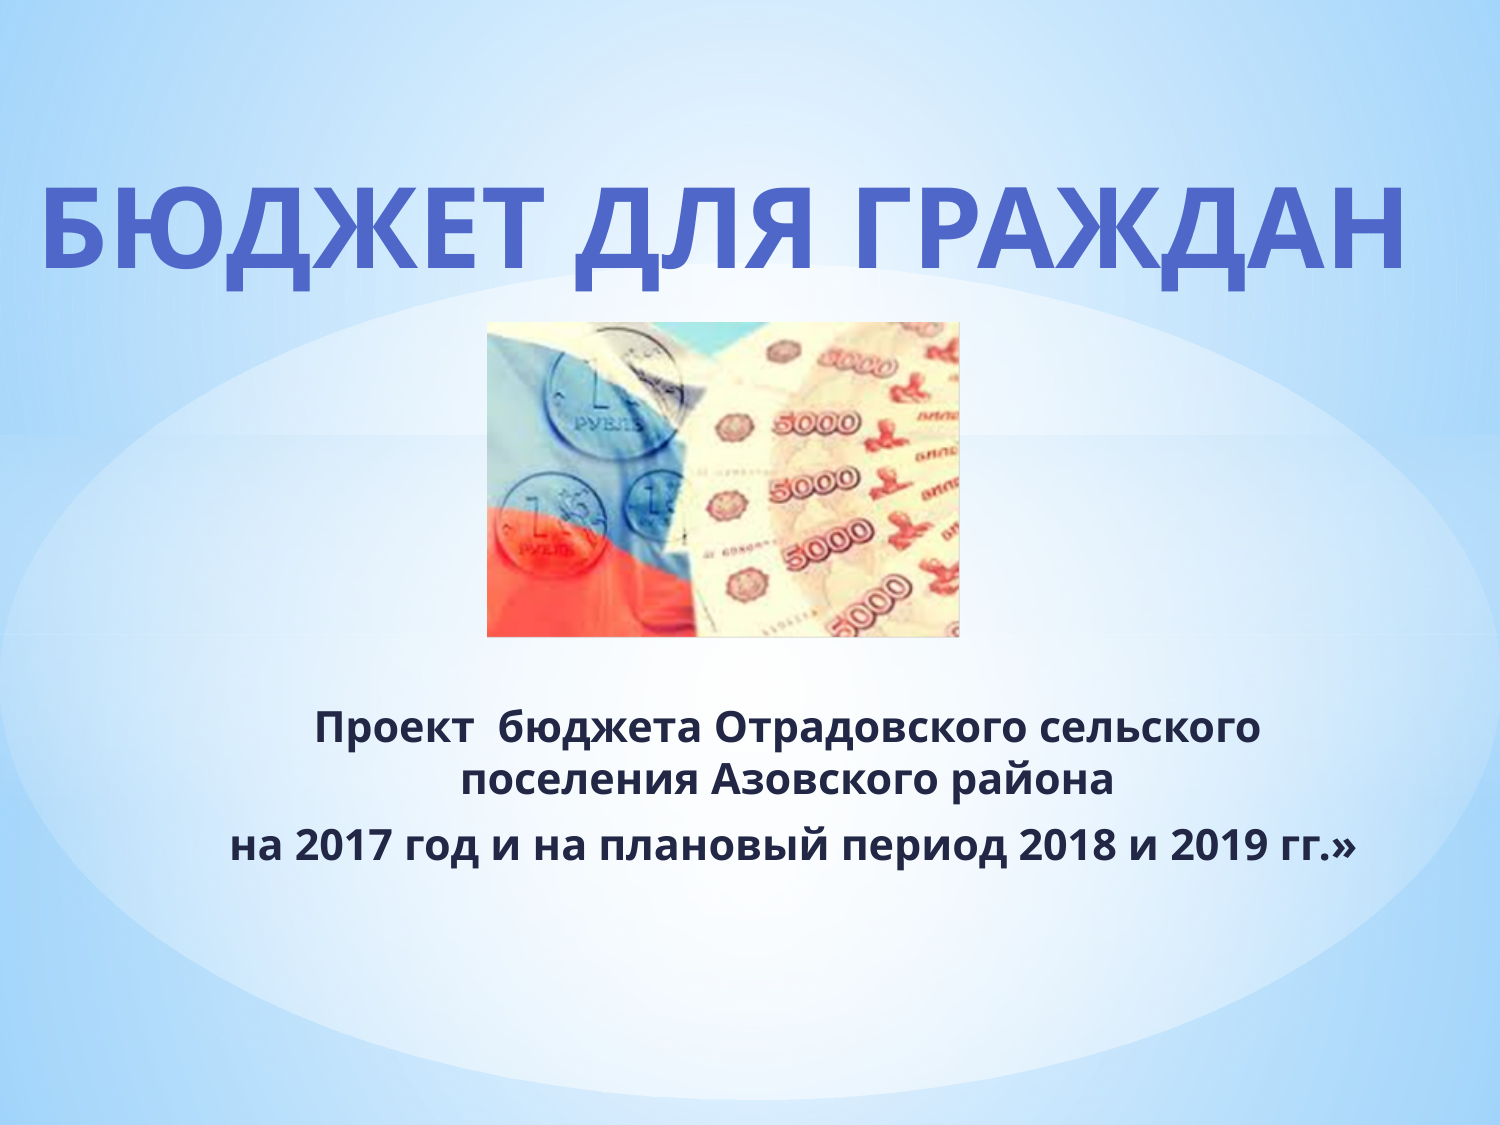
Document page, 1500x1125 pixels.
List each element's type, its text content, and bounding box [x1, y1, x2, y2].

subtitle Проект бюджета Отрадовского сельского поселения Азовского района на 2017 год и на плановый период 2018 и 2019 гг.» [199, 692, 1376, 895]
text_box Бюджет для граждан [21, 148, 1427, 299]
picture [487, 322, 962, 639]
